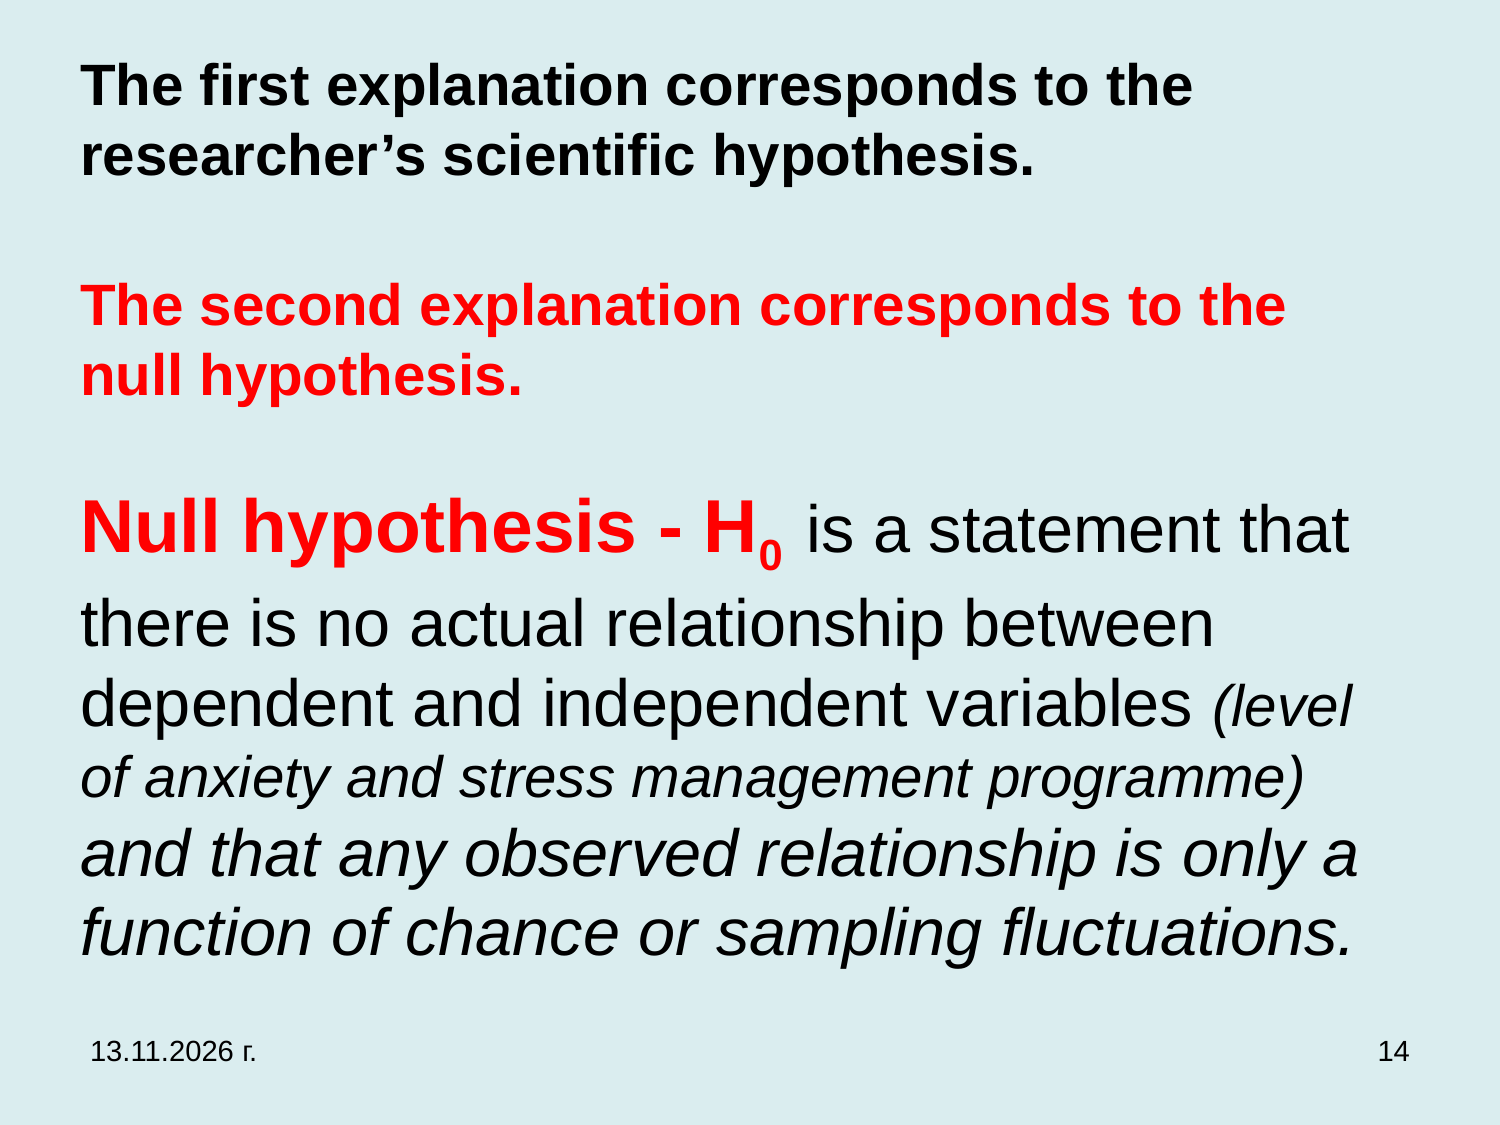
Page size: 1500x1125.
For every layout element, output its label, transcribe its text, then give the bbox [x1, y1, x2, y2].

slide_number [75, 1024, 425, 1103]
slide_number 14 [1074, 1024, 1425, 1103]
title The first explanation corresponds to the researcher’s scientific hypothesis. The second explanation corresponds to the null hypothesis. Null hypothesis - H0 is a statement that there is no actual relationship between dependent and independent variables (level of anxiety and stress management programme) and that any observed relationship is only a function of chance or sampling fluctuations. [64, 42, 1415, 974]
